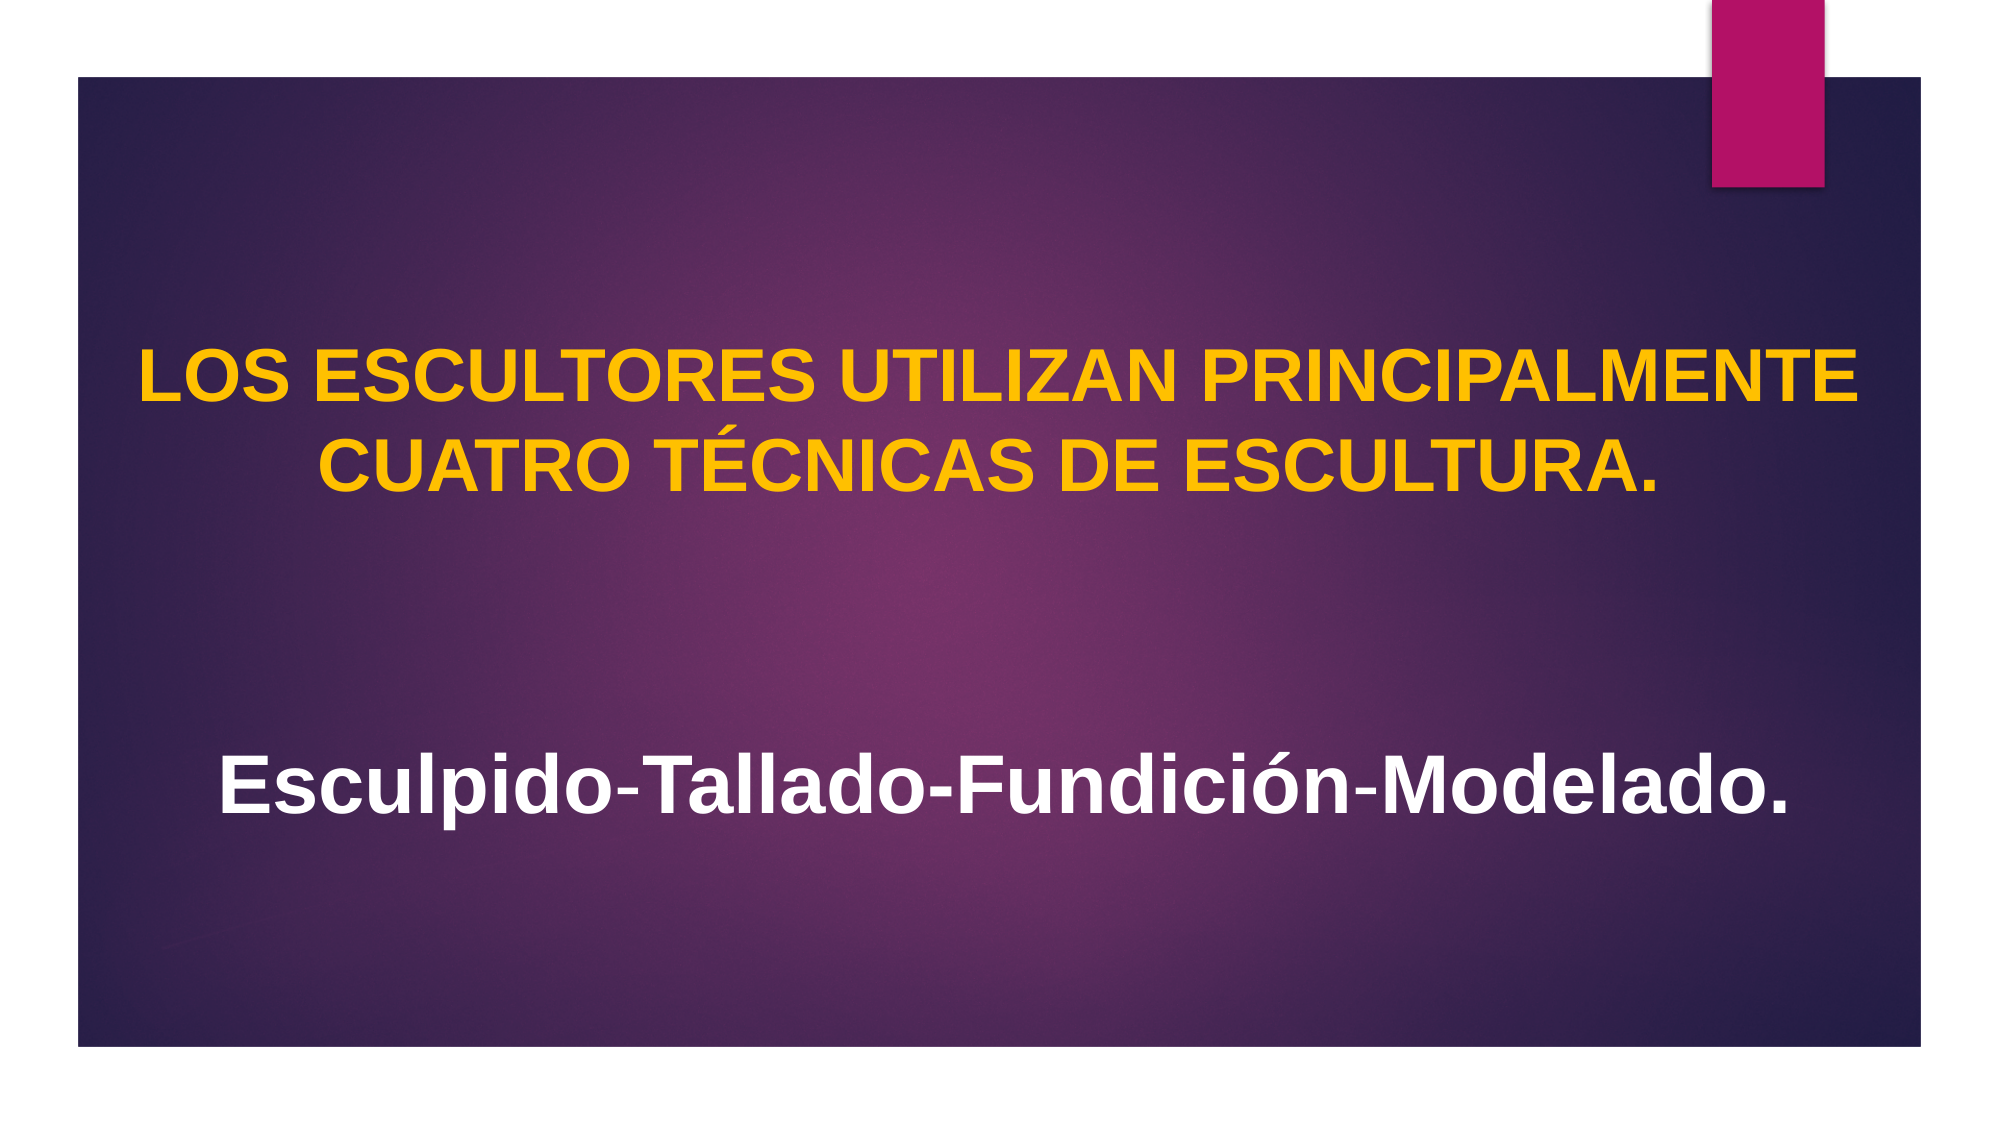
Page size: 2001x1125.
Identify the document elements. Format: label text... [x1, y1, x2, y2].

title Esculpido-Tallado-Fundición-Modelado. [202, 638, 1863, 928]
text_box LOS ESCULTORES UTILIZAN PRINCIPALMENTE CUATRO TÉCNICAS DE ESCULTURA. [16, 319, 1984, 515]
